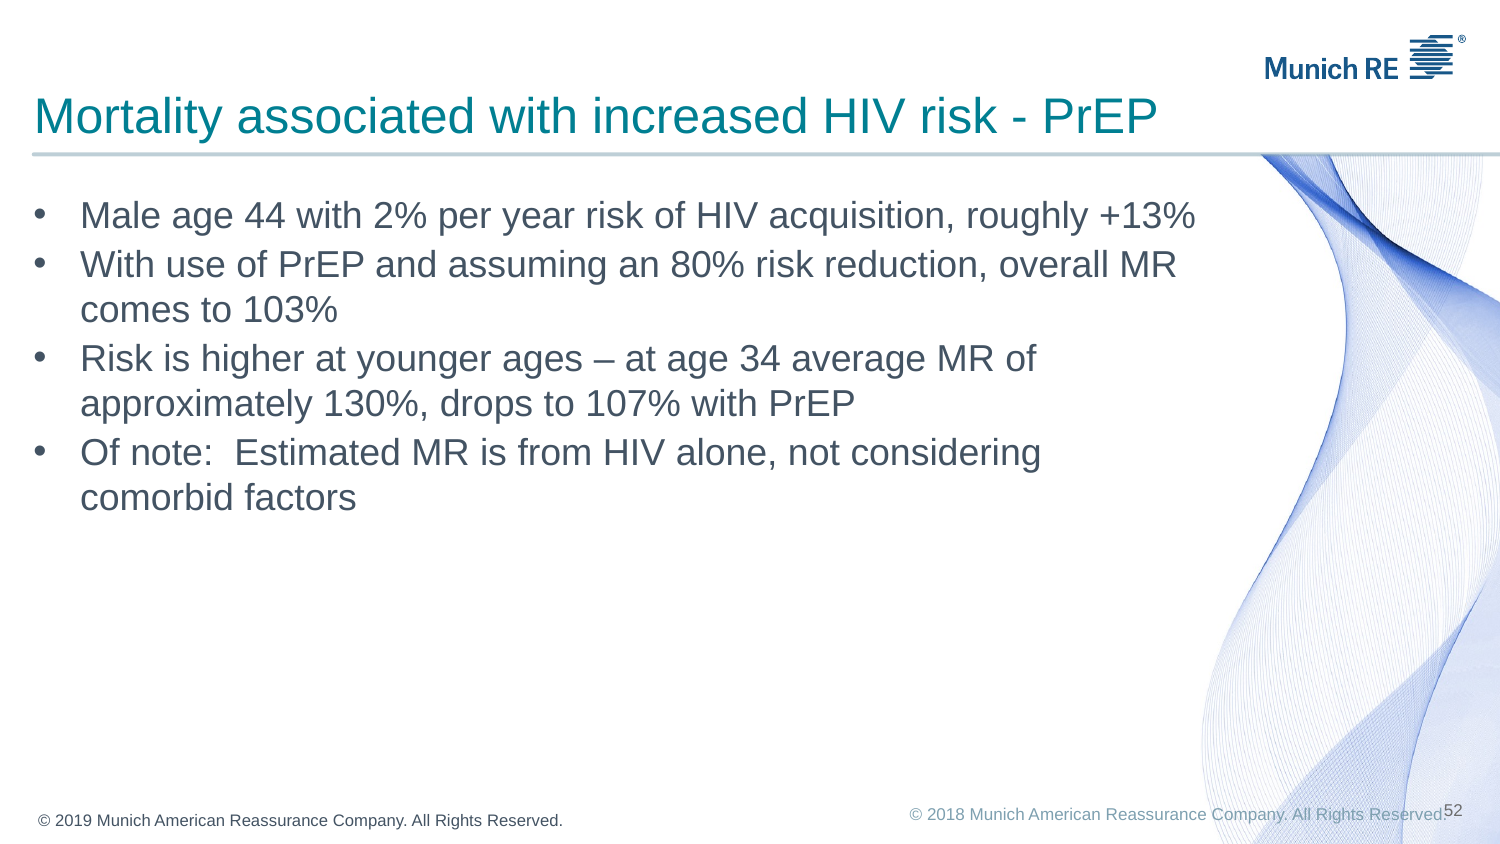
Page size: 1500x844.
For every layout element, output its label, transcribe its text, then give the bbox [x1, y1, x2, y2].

list Male age 44 with 2% per year risk of HIV acquisition, roughly +13% With use of PrEP and assuming an 80% risk reduction, overall MR comes to 103% Risk is higher at younger ages – at age 34 average MR of approximately 130%, drops to 107% with PrEP Of note: Estimated MR is from HIV alone, not considering comorbid factors [33, 190, 1198, 763]
title Mortality associated with increased HIV risk - PrEP [33, 83, 1467, 144]
slide_number 52 [1443, 799, 1482, 803]
footer © 2018 Munich American Reassurance Company. All Rights Reserved. [909, 803, 1500, 837]
picture [393, 157, 1500, 844]
